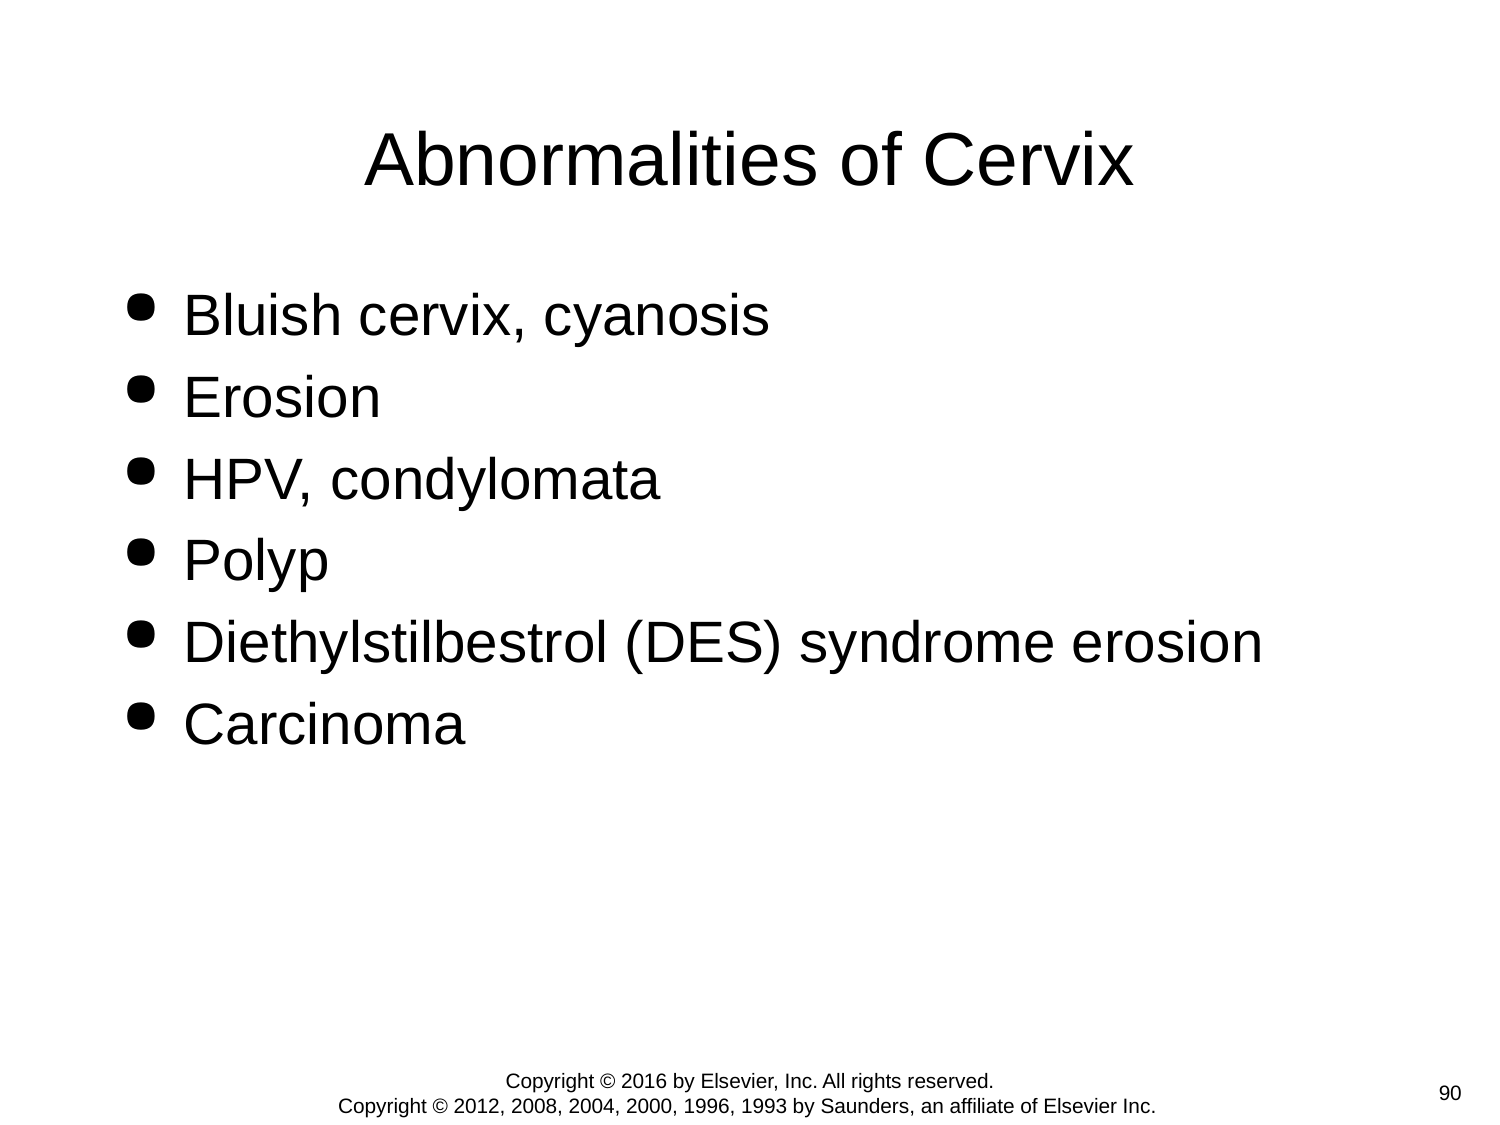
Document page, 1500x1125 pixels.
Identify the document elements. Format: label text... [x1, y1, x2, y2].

list Bluish cervix, cyanosis Erosion HPV, condylomata Polyp Diethylstilbestrol (DES) syndrome erosion Carcinoma [112, 270, 1388, 1001]
title Abnormalities of Cervix [112, 55, 1388, 256]
slide_number 90 [1400, 1060, 1495, 1123]
footer Copyright © 2016 by Elsevier, Inc. All rights reserved. Copyright © 2012, 2008, 2004, 2000, 1996, 1993 by Saunders, an affiliate of Elsevier Inc. [162, 1059, 1338, 1123]
